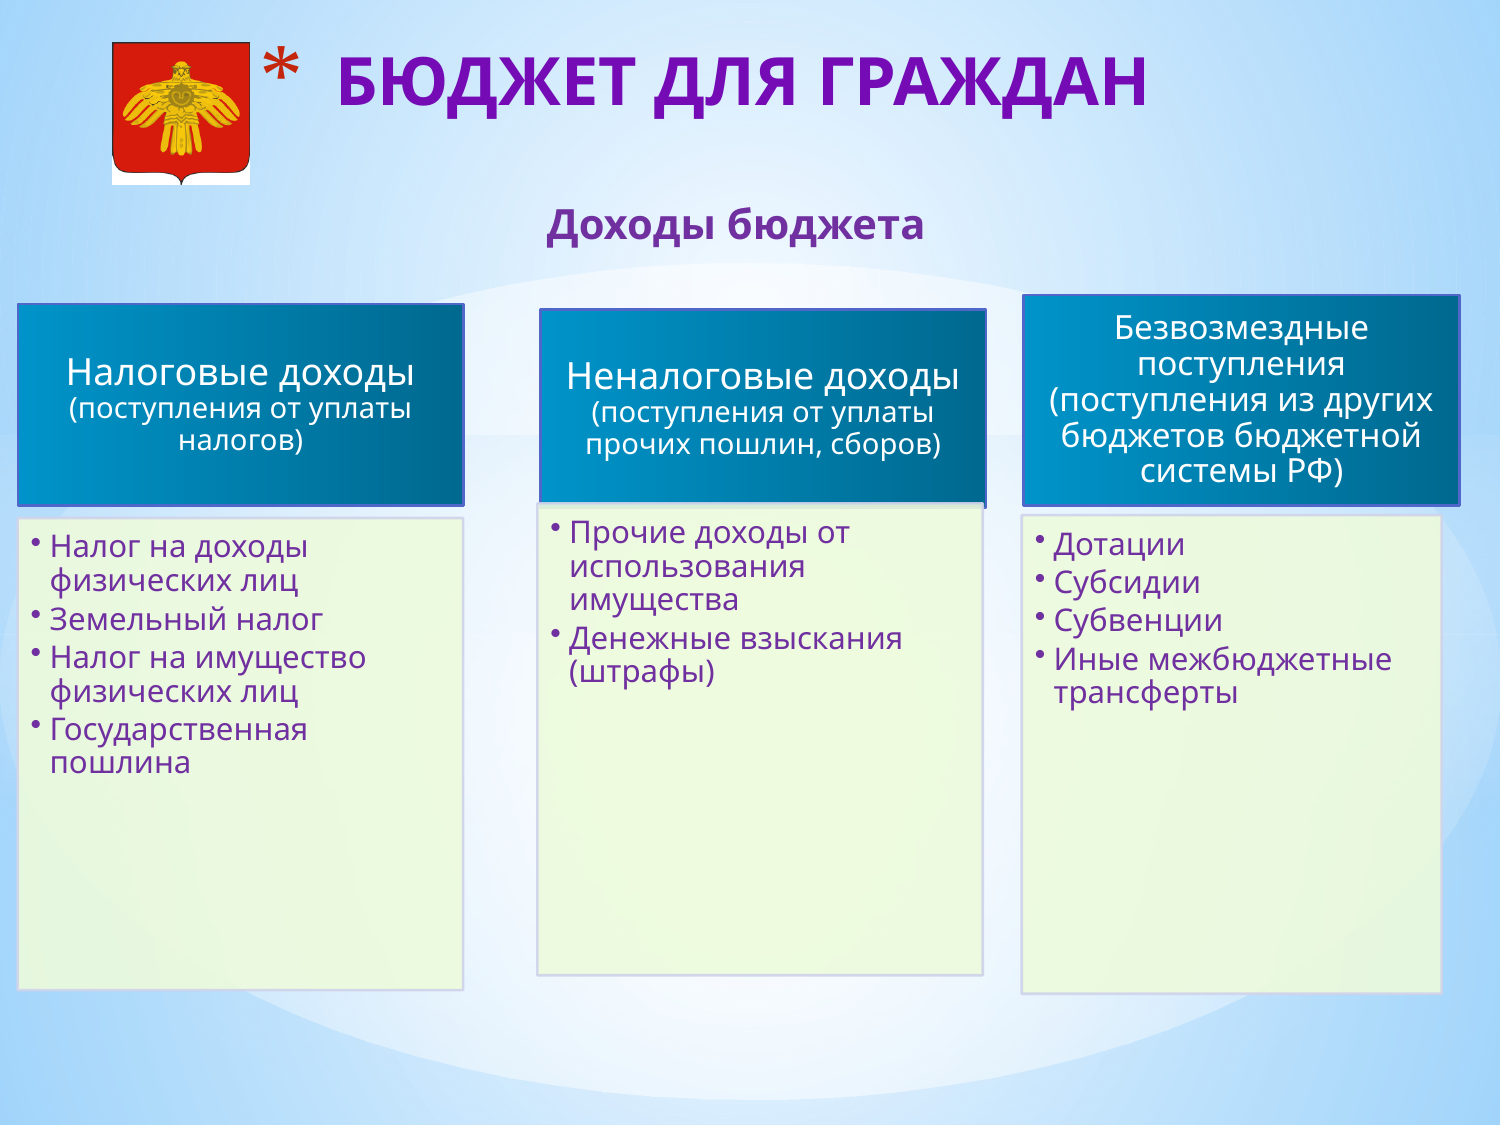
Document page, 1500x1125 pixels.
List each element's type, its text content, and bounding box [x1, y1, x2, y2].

picture [111, 42, 251, 186]
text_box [17, 136, 1471, 1125]
title БЮДЖЕТ ДЛЯ ГРАЖДАН Доходы бюджета [135, 30, 1307, 135]
